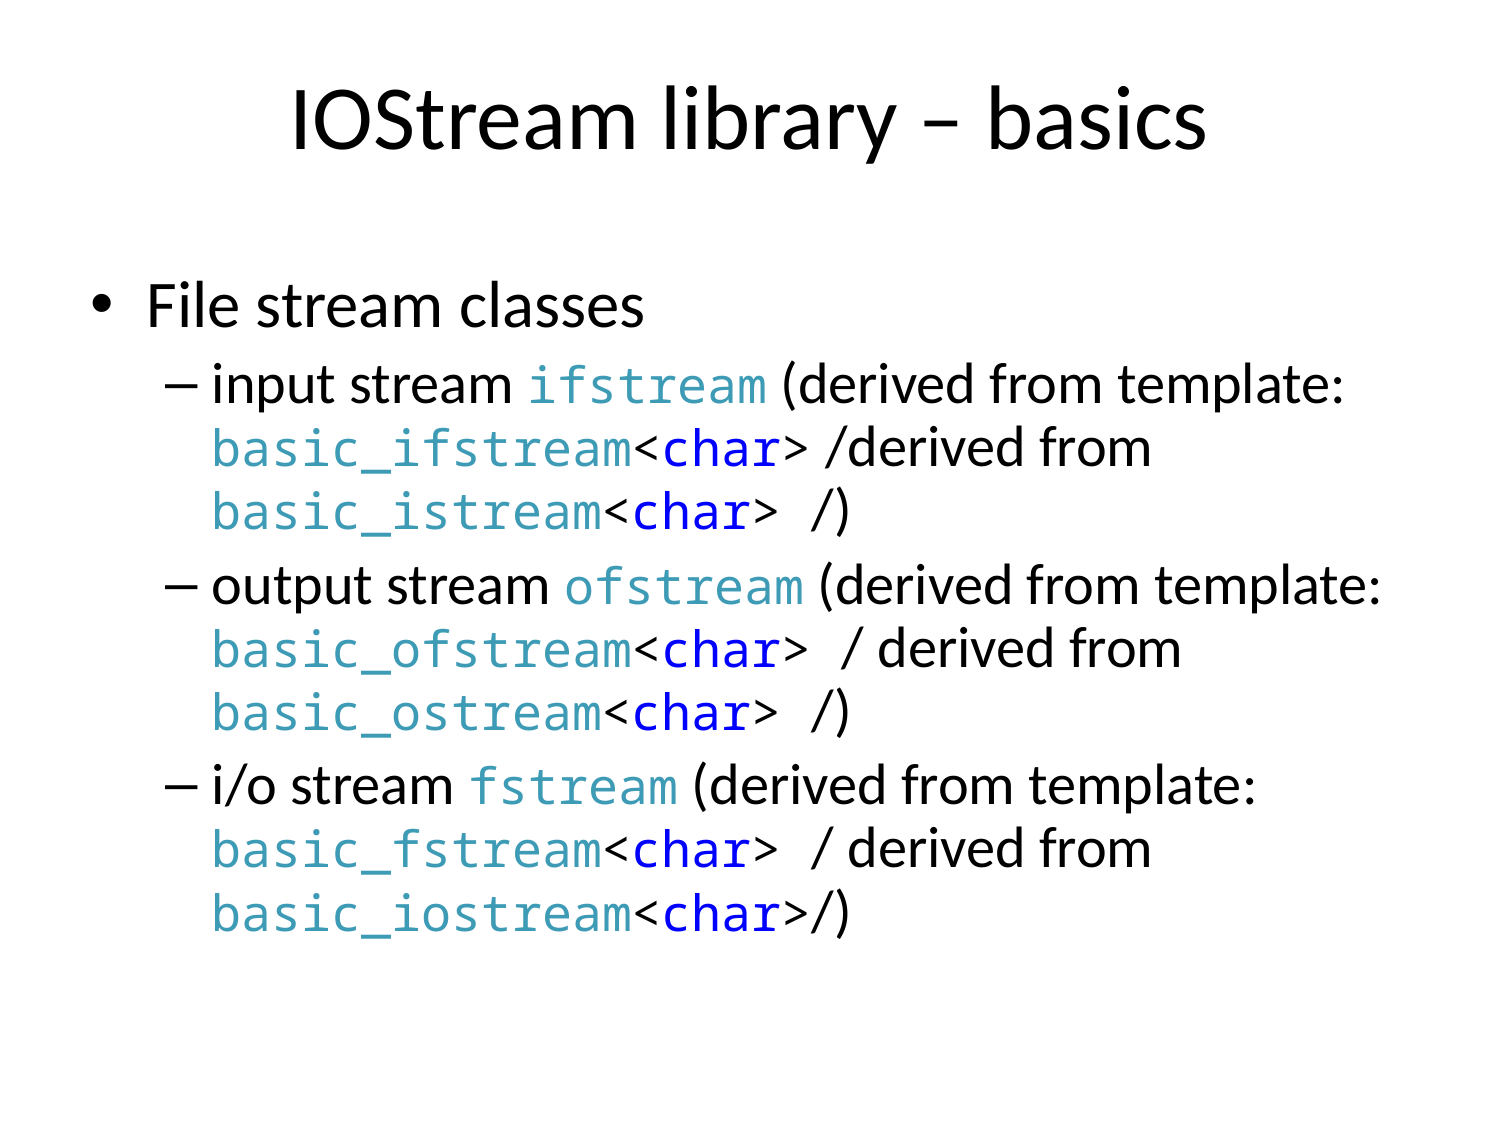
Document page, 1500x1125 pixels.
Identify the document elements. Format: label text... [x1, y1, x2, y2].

title IOStream library – basics [75, 19, 1425, 207]
list File stream classes input stream ifstream (derived from template: basic_ifstream<char> /derived from basic_istream<char> /) output stream ofstream (derived from template: basic_ofstream<char> / derived from basic_ostream<char> /) i/o stream fstream (derived from template: basic_fstream<char> / derived from basic_iostream<char>/) [75, 262, 1425, 1005]
